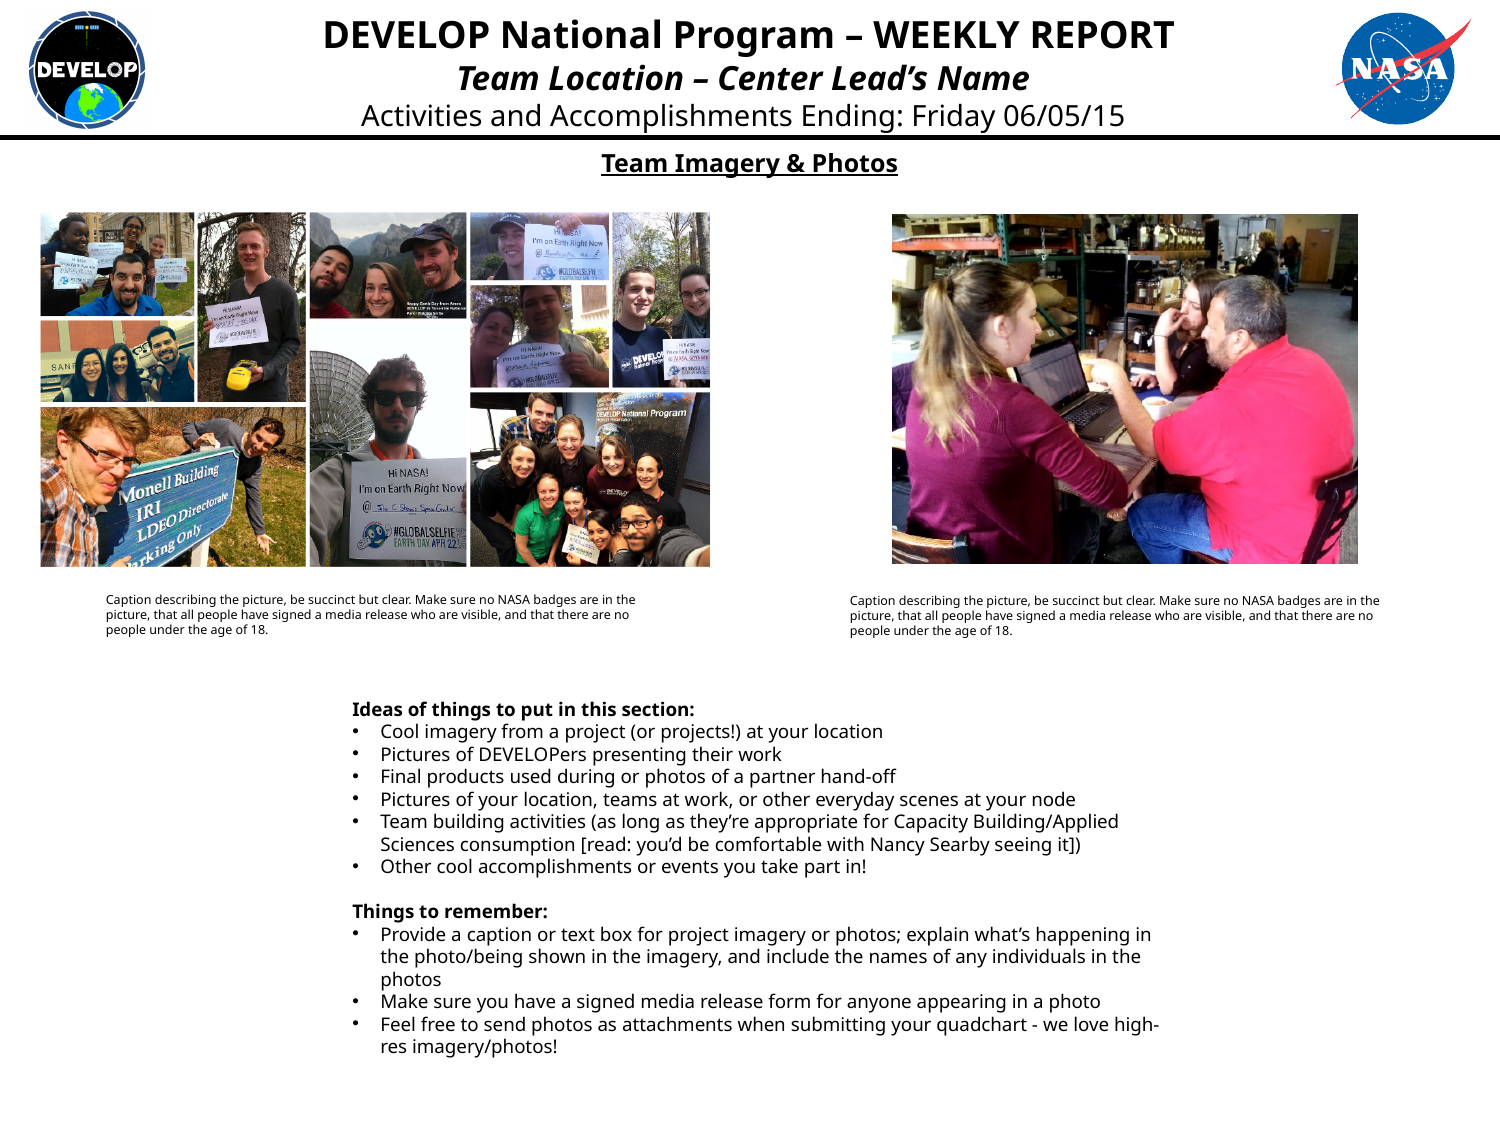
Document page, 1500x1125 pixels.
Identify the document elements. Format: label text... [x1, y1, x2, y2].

picture [892, 214, 1358, 564]
text_box Caption describing the picture, be succinct but clear. Make sure no NASA badges are in the picture, that all people have signed a media release who are visible, and that there are no people under the age of 18. [850, 593, 1400, 639]
text_box Ideas of things to put in this section: Cool imagery from a project (or projects!) at your location Pictures of DEVELOPers presenting their work Final products used during or photos of a partner hand-off Pictures of your location, teams at work, or other everyday scenes at your node Team building activities (as long as they’re appropriate for Capacity Building/Applied Sciences consumption [read: you’d be comfortable with Nancy Searby seeing it]) Other cool accomplishments or events you take part in! Things to remember: Provide a caption or text box for project imagery or photos; explain what’s happening in the photo/being shown in the imagery, and include the names of any individuals in the photos Make sure you have a signed media release form for anyone appearing in a photo Feel free to send photos as attachments when submitting your quadchart - we love high-res imagery/photos! [337, 689, 1182, 1088]
text_box DEVELOP National Program – WEEKLY REPORT Team Location – Center Lead’s Name Activities and Accomplishments Ending: Friday 06/05/15 [149, 0, 1338, 137]
text_box Caption describing the picture, be succinct but clear. Make sure no NASA badges are in the picture, that all people have signed a media release who are visible, and that there are no people under the age of 18. [105, 592, 656, 638]
text_box Team Imagery & Photos [0, 139, 1500, 185]
picture [36, 208, 714, 570]
picture [24, 7, 151, 133]
picture [1334, 12, 1472, 126]
